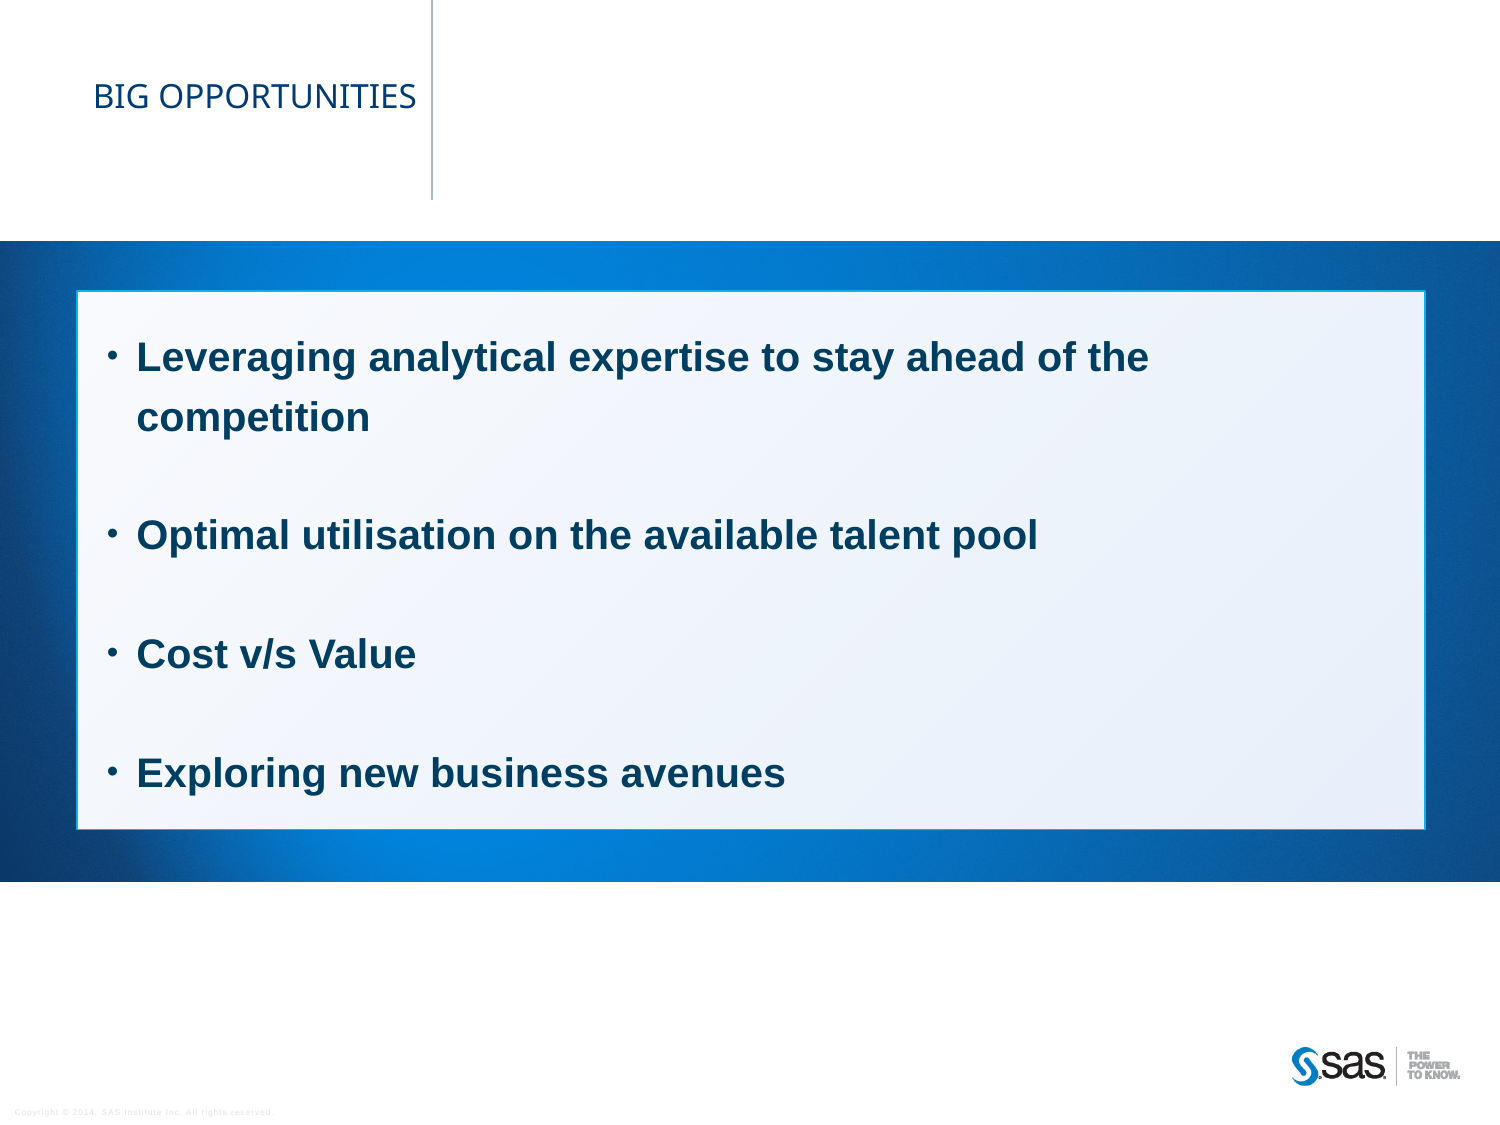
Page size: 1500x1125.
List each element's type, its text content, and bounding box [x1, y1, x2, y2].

list Leveraging analytical expertise to stay ahead of the competition Optimal utilisation on the available talent pool Cost v/s Value Exploring new business avenues [75, 289, 1427, 832]
picture [0, 241, 1500, 882]
title BIG opportunities [19, 46, 433, 143]
picture [1292, 1047, 1460, 1086]
